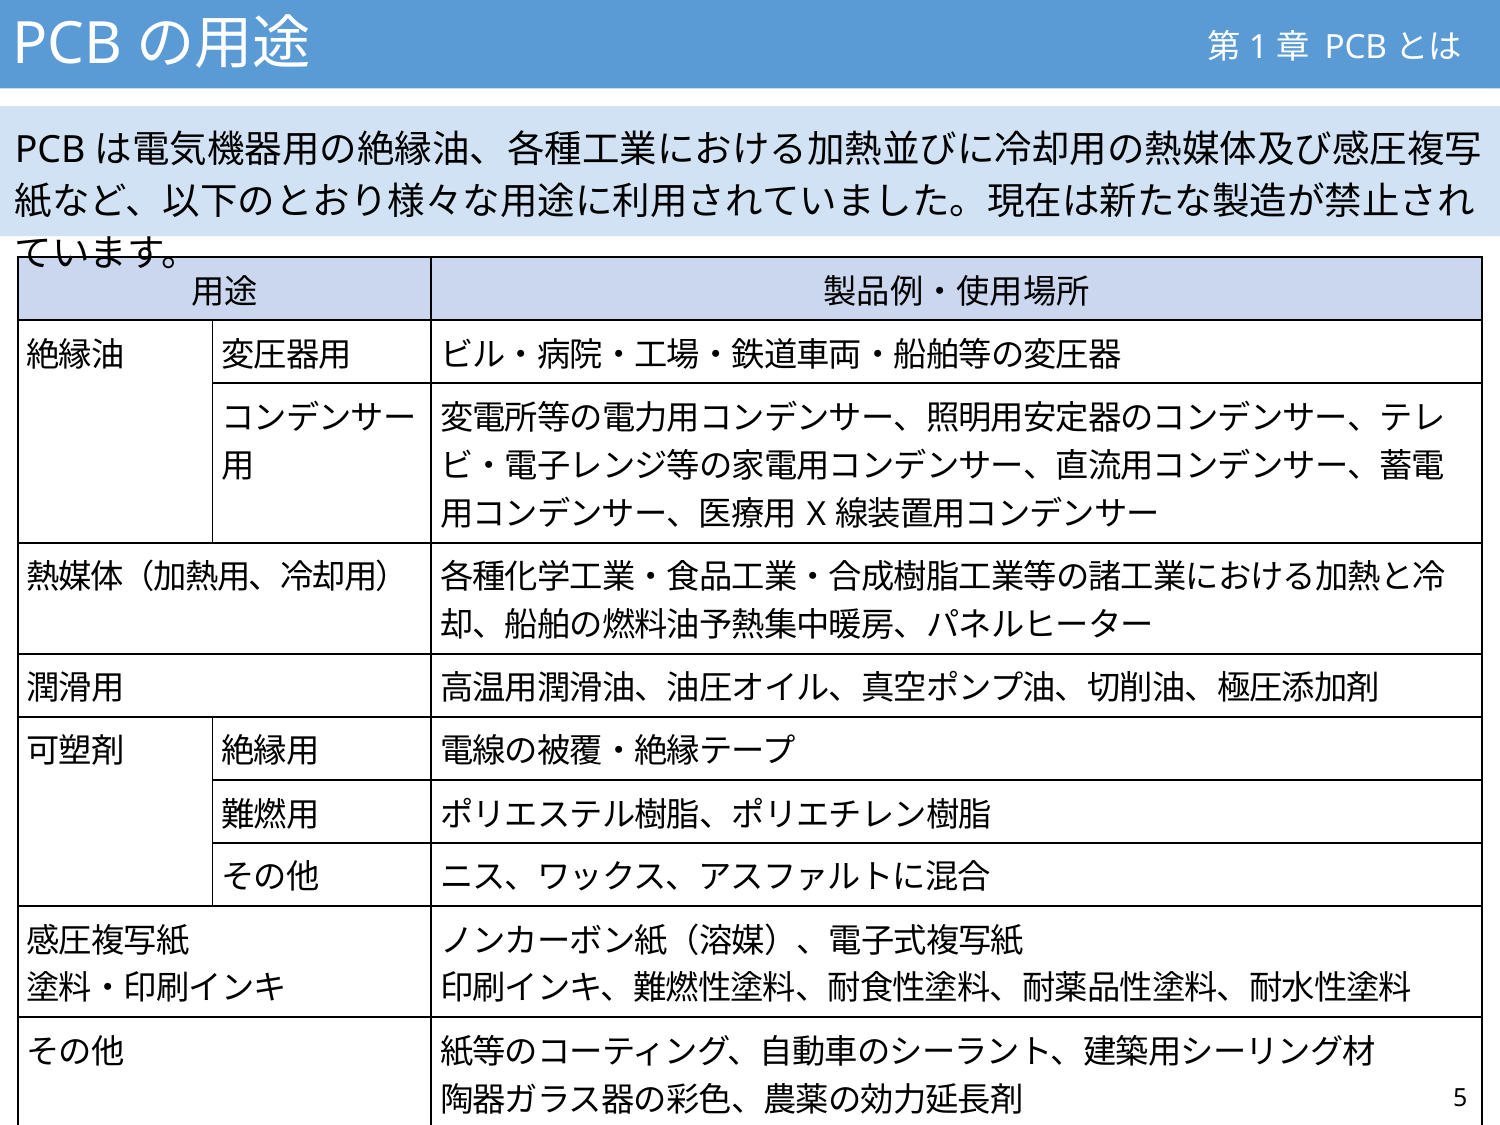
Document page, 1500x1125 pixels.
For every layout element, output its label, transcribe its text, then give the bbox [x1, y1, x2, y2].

table_cell 潤滑用 [19, 655, 430, 716]
text_box PCBは電気機器用の絶縁油、各種工業における加熱並びに冷却用の熱媒体及び感圧複写紙など、以下のとおり様々な用途に利用されていました。現在は新たな製造が禁止されています。 [0, 106, 1500, 237]
table_cell 高温用潤滑油、油圧オイル、真空ポンプ油、切削油、極圧添加剤 [432, 655, 1481, 716]
table_cell 変電所等の電力用コンデンサー、照明用安定器のコンデンサー、テレビ・電子レンジ等の家電用コンデンサー、直流用コンデンサー、蓄電用コンデンサー、医療用X線装置用コンデンサー [432, 384, 1481, 542]
table_cell その他 [213, 844, 430, 905]
table_cell 変圧器用 [213, 321, 430, 382]
table_cell ポリエステル樹脂、ポリエチレン樹脂 [432, 781, 1481, 842]
table_cell 感圧複写紙 塗料・印刷インキ [19, 907, 430, 1016]
table_cell コンデンサー用 [213, 384, 430, 542]
table_cell 難燃用 [213, 781, 430, 842]
table_cell ノンカーボン紙（溶媒）、電子式複写紙 印刷インキ、難燃性塗料、耐食性塗料、耐薬品性塗料、耐水性塗料 [432, 907, 1481, 1016]
table_header 製品例・使用場所 [432, 258, 1481, 319]
table_cell 絶縁油 [19, 321, 212, 542]
table_cell 熱媒体（加熱用、冷却用） [19, 544, 430, 653]
table_cell 紙等のコーティング、自動車のシーラント、建築用シーリング材 陶器ガラス器の彩色、農薬の効力延長剤 [432, 1018, 1481, 1125]
table_cell 各種化学工業・食品工業・合成樹脂工業等の諸工業における加熱と冷却、船舶の燃料油予熱集中暖房、パネルヒーター [432, 544, 1481, 653]
table_cell ビル・病院・工場・鉄道車両・船舶等の変圧器 [432, 321, 1481, 382]
table_cell ニス、ワックス、アスファルトに混合 [432, 844, 1481, 905]
table_cell 電線の被覆・絶縁テープ [432, 718, 1481, 779]
text_box PCBの用途 [0, 0, 1500, 89]
table_cell その他 [19, 1018, 430, 1125]
table_cell 可塑剤 [19, 718, 212, 905]
table_cell 絶縁用 [213, 718, 430, 779]
text_box 第1章 PCBとは [944, 17, 1477, 73]
table_header 用途 [19, 258, 430, 319]
